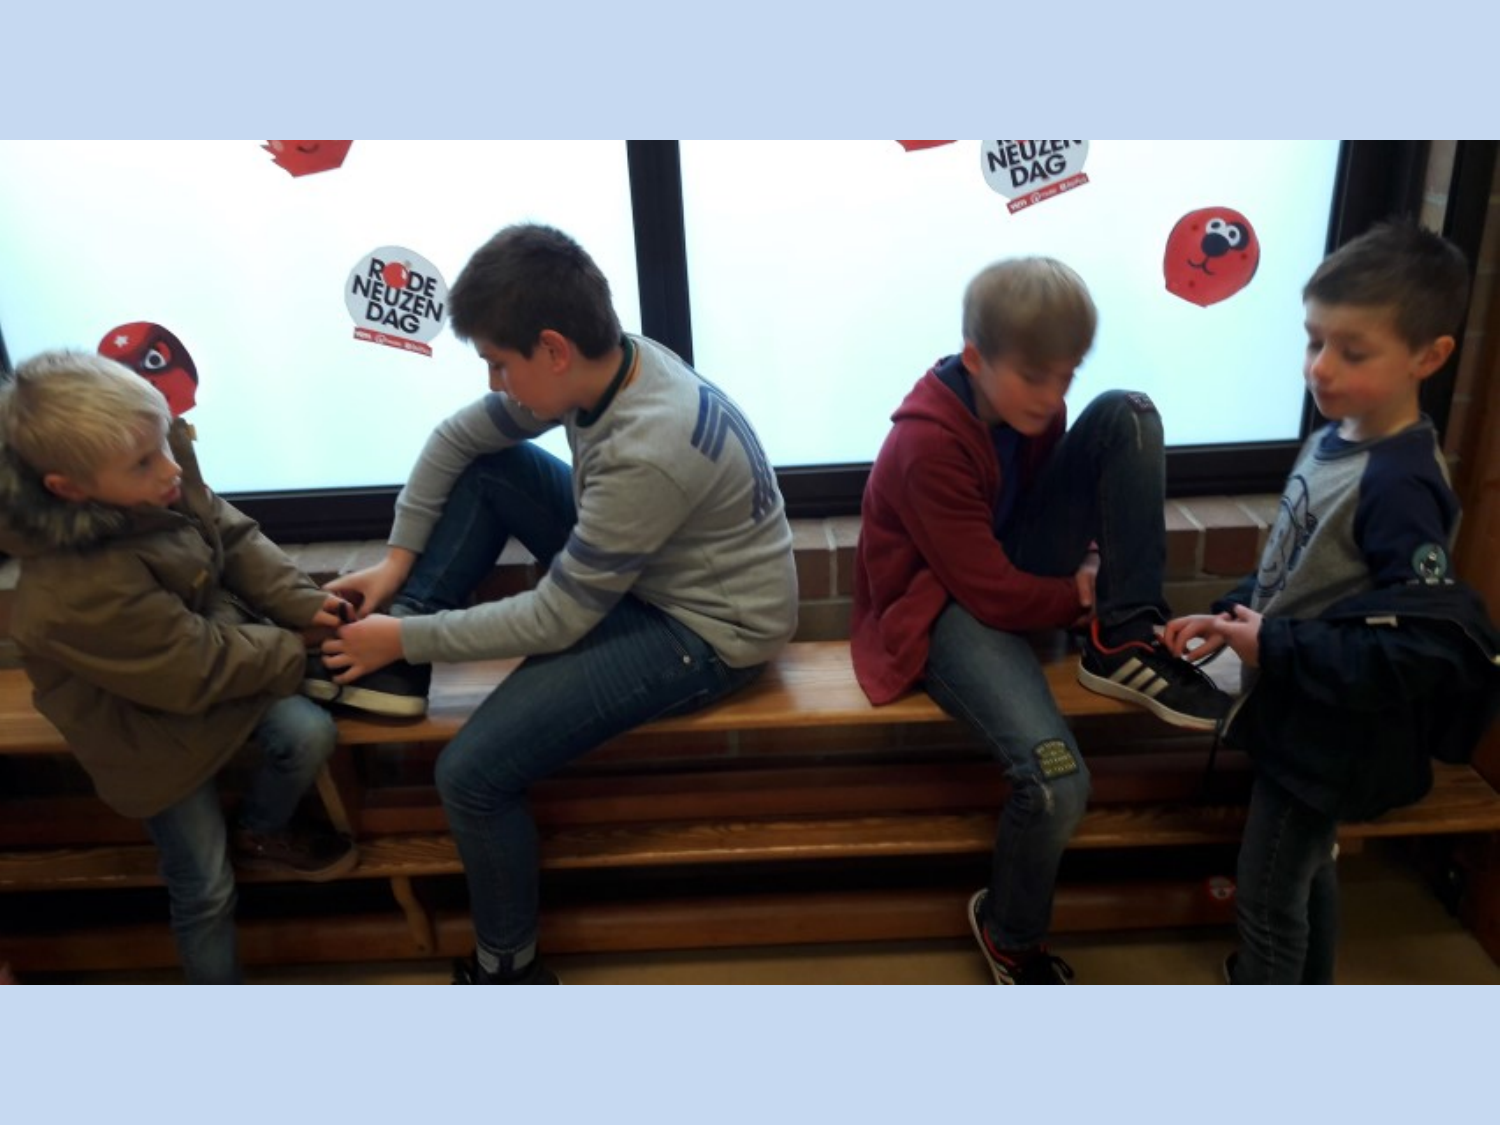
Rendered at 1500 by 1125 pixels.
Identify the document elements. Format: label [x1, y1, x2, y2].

picture [0, 140, 1500, 985]
